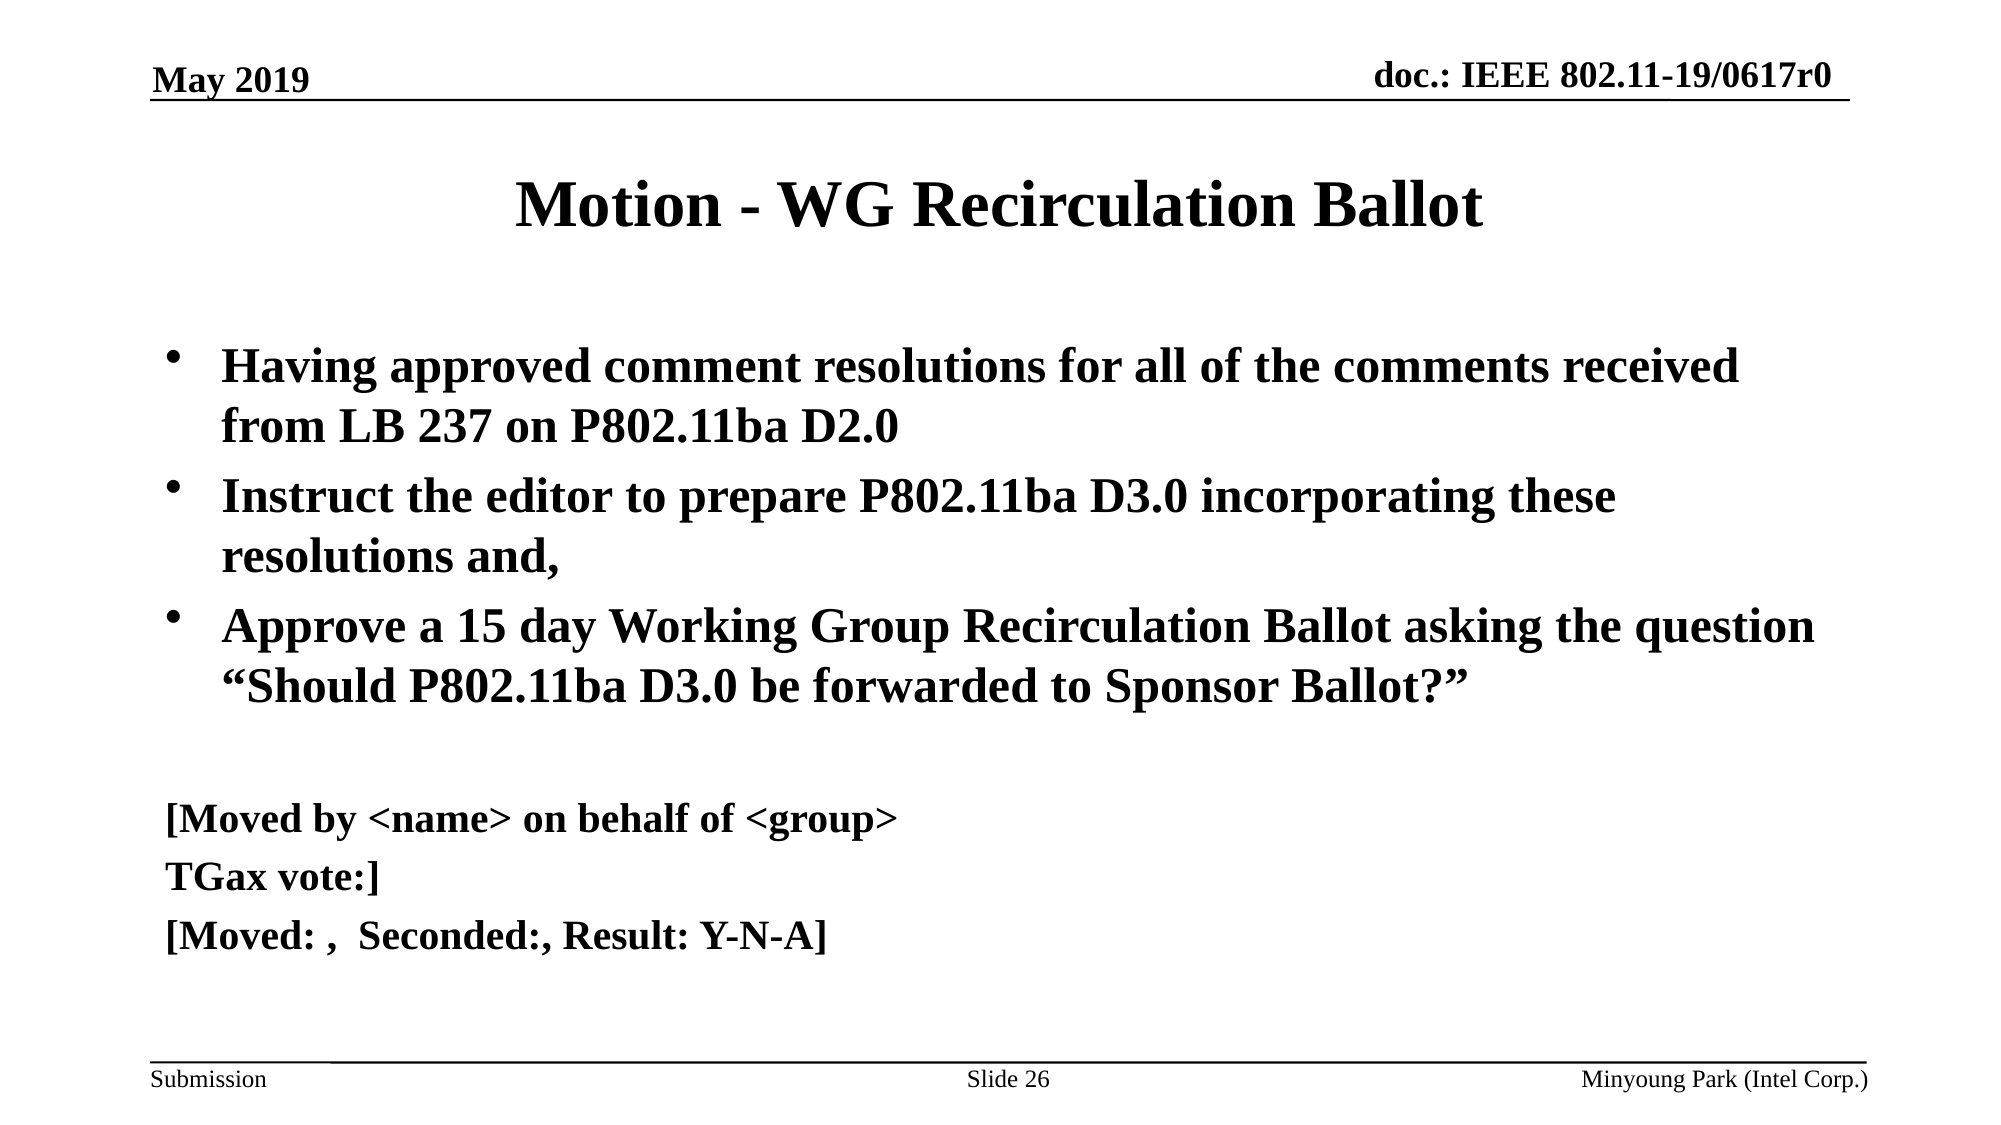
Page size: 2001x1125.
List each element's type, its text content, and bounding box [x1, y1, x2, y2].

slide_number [152, 54, 347, 101]
slide_number Slide 26 [964, 1061, 1053, 1093]
list Having approved comment resolutions for all of the comments received from LB 237 on P802.11ba D2.0 Instruct the editor to prepare P802.11ba D3.0 incorporating these resolutions and, Approve a 15 day Working Group Recirculation Ballot asking the question “Should P802.11ba D3.0 be forwarded to Sponsor Ballot?” [Moved by <name> on behalf of <group> TGax vote:] [Moved: , Seconded:, Result: Y-N-A] [150, 324, 1850, 1000]
title Motion - WG Recirculation Ballot [150, 112, 1850, 288]
footer Minyoung Park (Intel Corp.) [1266, 1061, 1869, 1093]
